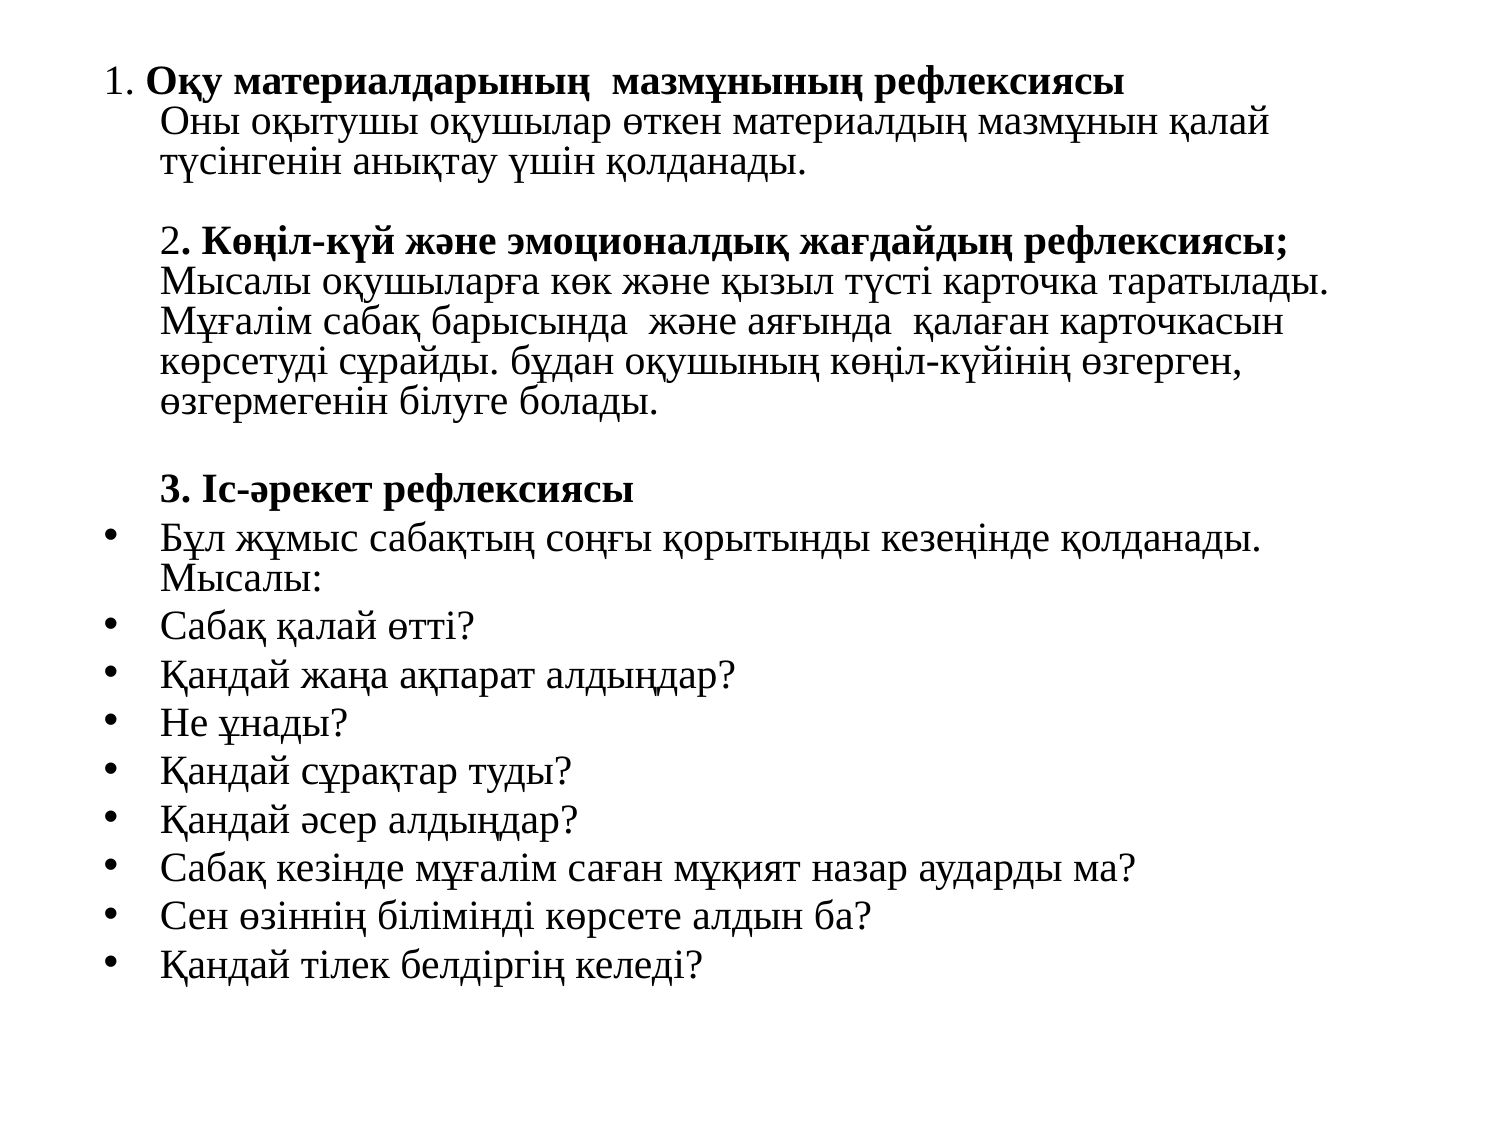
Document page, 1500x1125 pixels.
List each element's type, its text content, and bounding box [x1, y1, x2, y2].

list 1. Оқу материалдарының мазмұнының рефлексиясы Оны оқытушы оқушылар өткен материалдың мазмұнын қалай түсінгенін анықтау үшін қолданады. 2. Көңіл-күй және эмоционалдық жағдайдың рефлексиясы; Мысалы оқушыларға көк және қызыл түсті карточка таратылады. Мұғалім сабақ барысында және аяғында қалаған карточкасын көрсетуді сұрайды. бұдан оқушының көңіл-күйінің өзгерген, өзгермегенін білуге болады. 3. Іс-әрекет рефлексиясы Бұл жұмыс сабақтың соңғы қорытынды кезеңінде қолданады. Мысалы: Сабақ қалай өтті? Қандай жаңа ақпарат алдыңдар? Не ұнады? Қандай сұрақтар туды? Қандай әсер алдыңдар? Сабақ кезінде мұғалім саған мұқият назар аударды ма? Сен өзіннің білімінді көрсете алдын ба? Қандай тілек белдіргің келеді? [88, 54, 1439, 1005]
